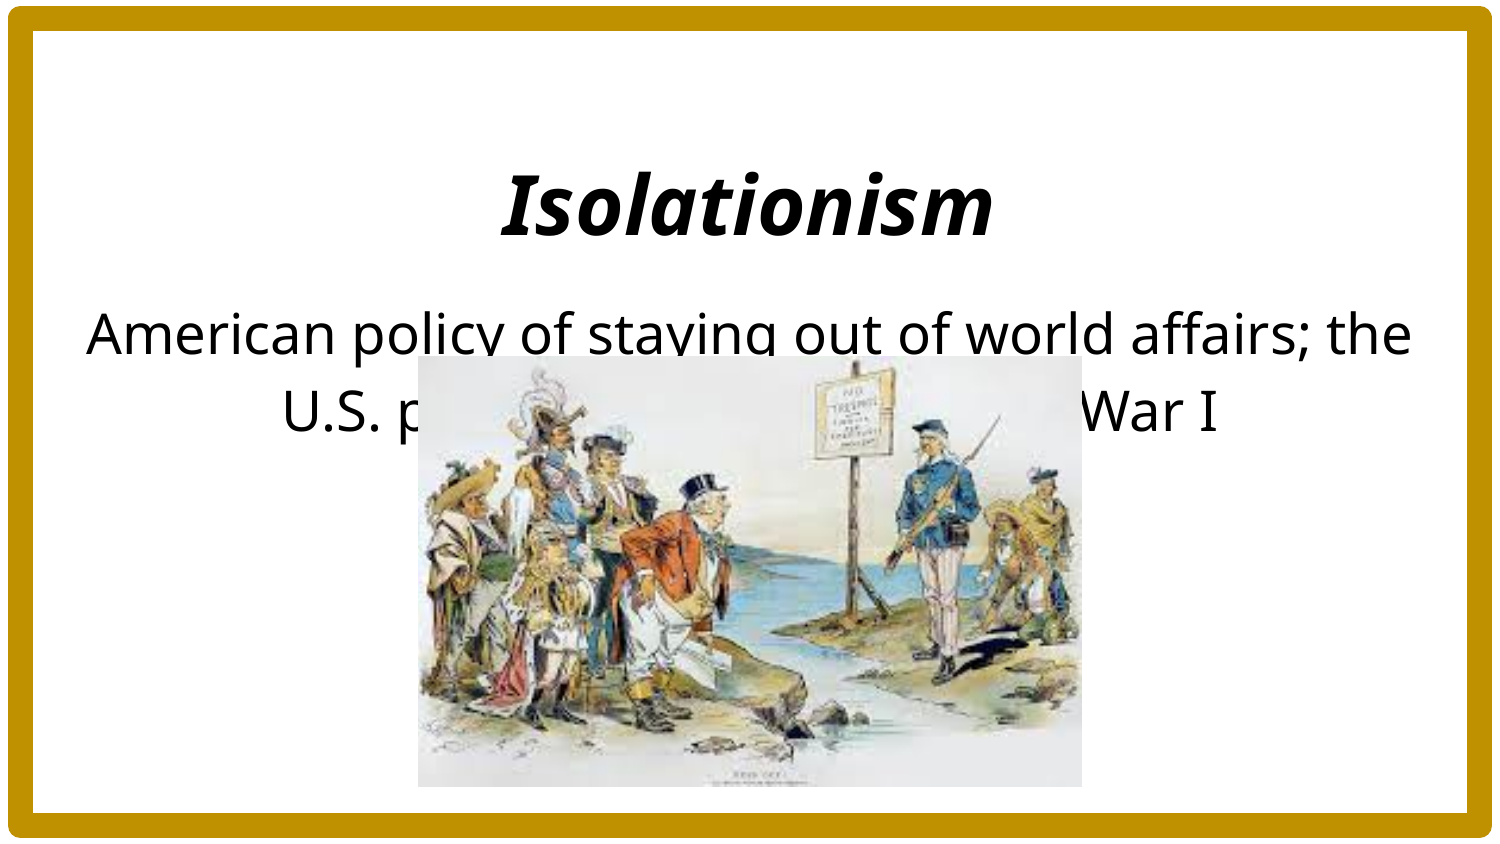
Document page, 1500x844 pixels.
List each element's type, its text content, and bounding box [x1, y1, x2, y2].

title Isolationism American policy of staying out of world affairs; the U.S. practiced this after World War I [20, 18, 1480, 826]
picture [418, 355, 1082, 787]
